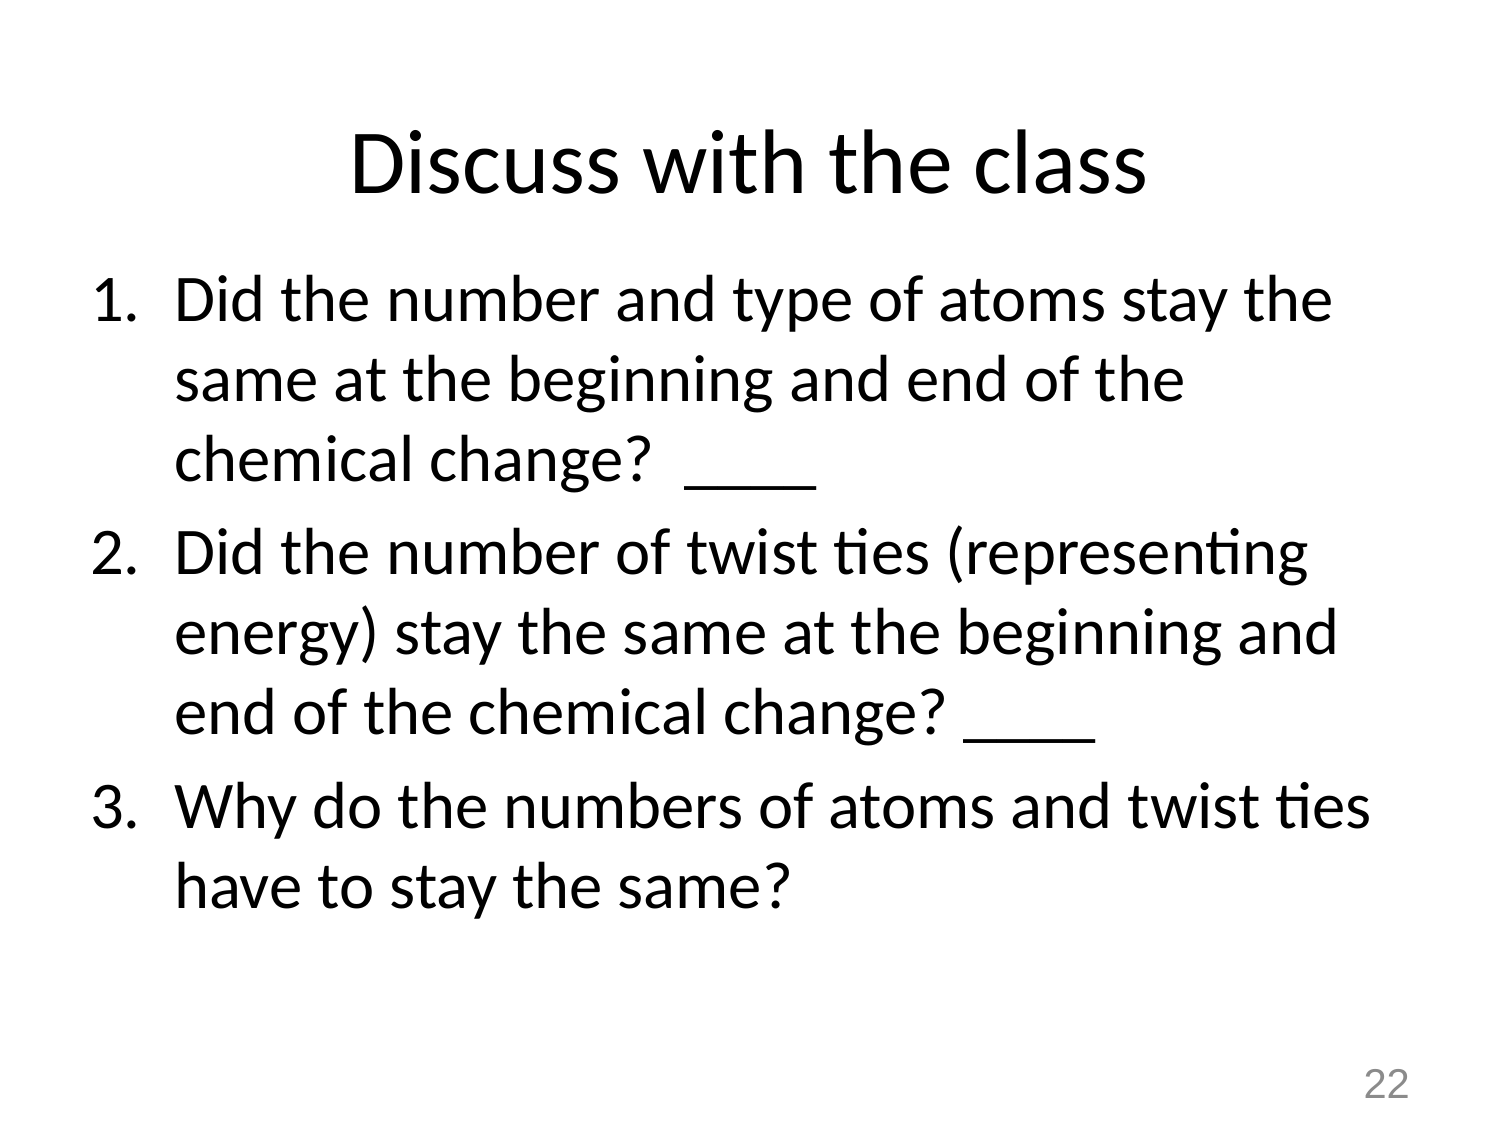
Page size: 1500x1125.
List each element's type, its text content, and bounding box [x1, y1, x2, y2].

slide_number 22 [1074, 1051, 1425, 1112]
title Discuss with the class [75, 75, 1425, 238]
list Did the number and type of atoms stay the same at the beginning and end of the chemical change? ____ Did the number of twist ties (representing energy) stay the same at the beginning and end of the chemical change? ____ Why do the numbers of atoms and twist ties have to stay the same? [75, 246, 1425, 1052]
